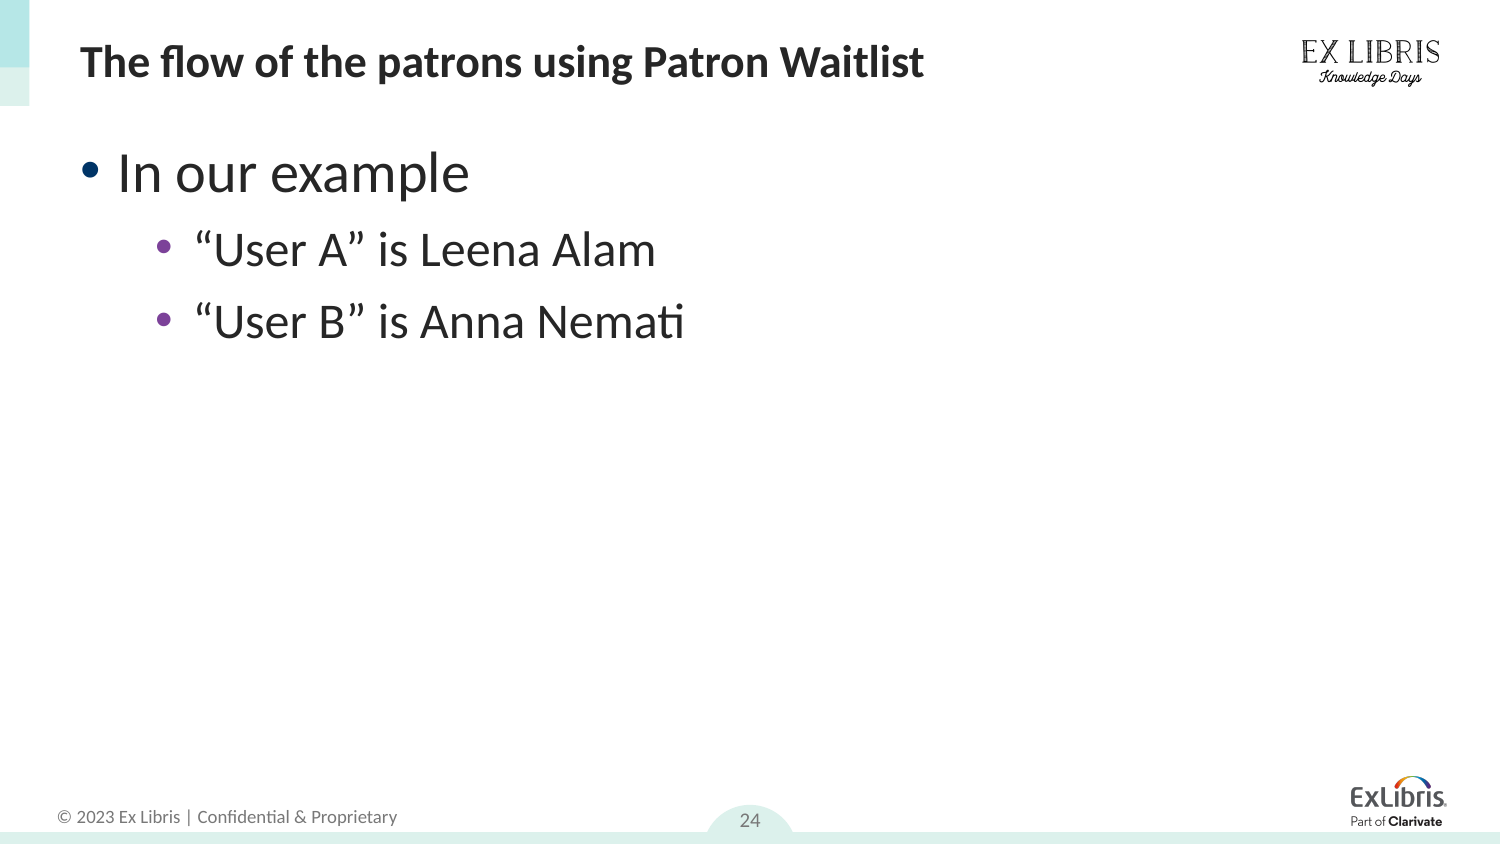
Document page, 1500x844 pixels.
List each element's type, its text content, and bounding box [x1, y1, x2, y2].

slide_number 24 [705, 789, 795, 844]
list In our example “User A” is Leena Alam “User B” is Anna Nemati [64, 126, 1447, 765]
picture [1351, 776, 1447, 826]
title The flow of the patrons using Patron Waitlist [64, 11, 1447, 107]
